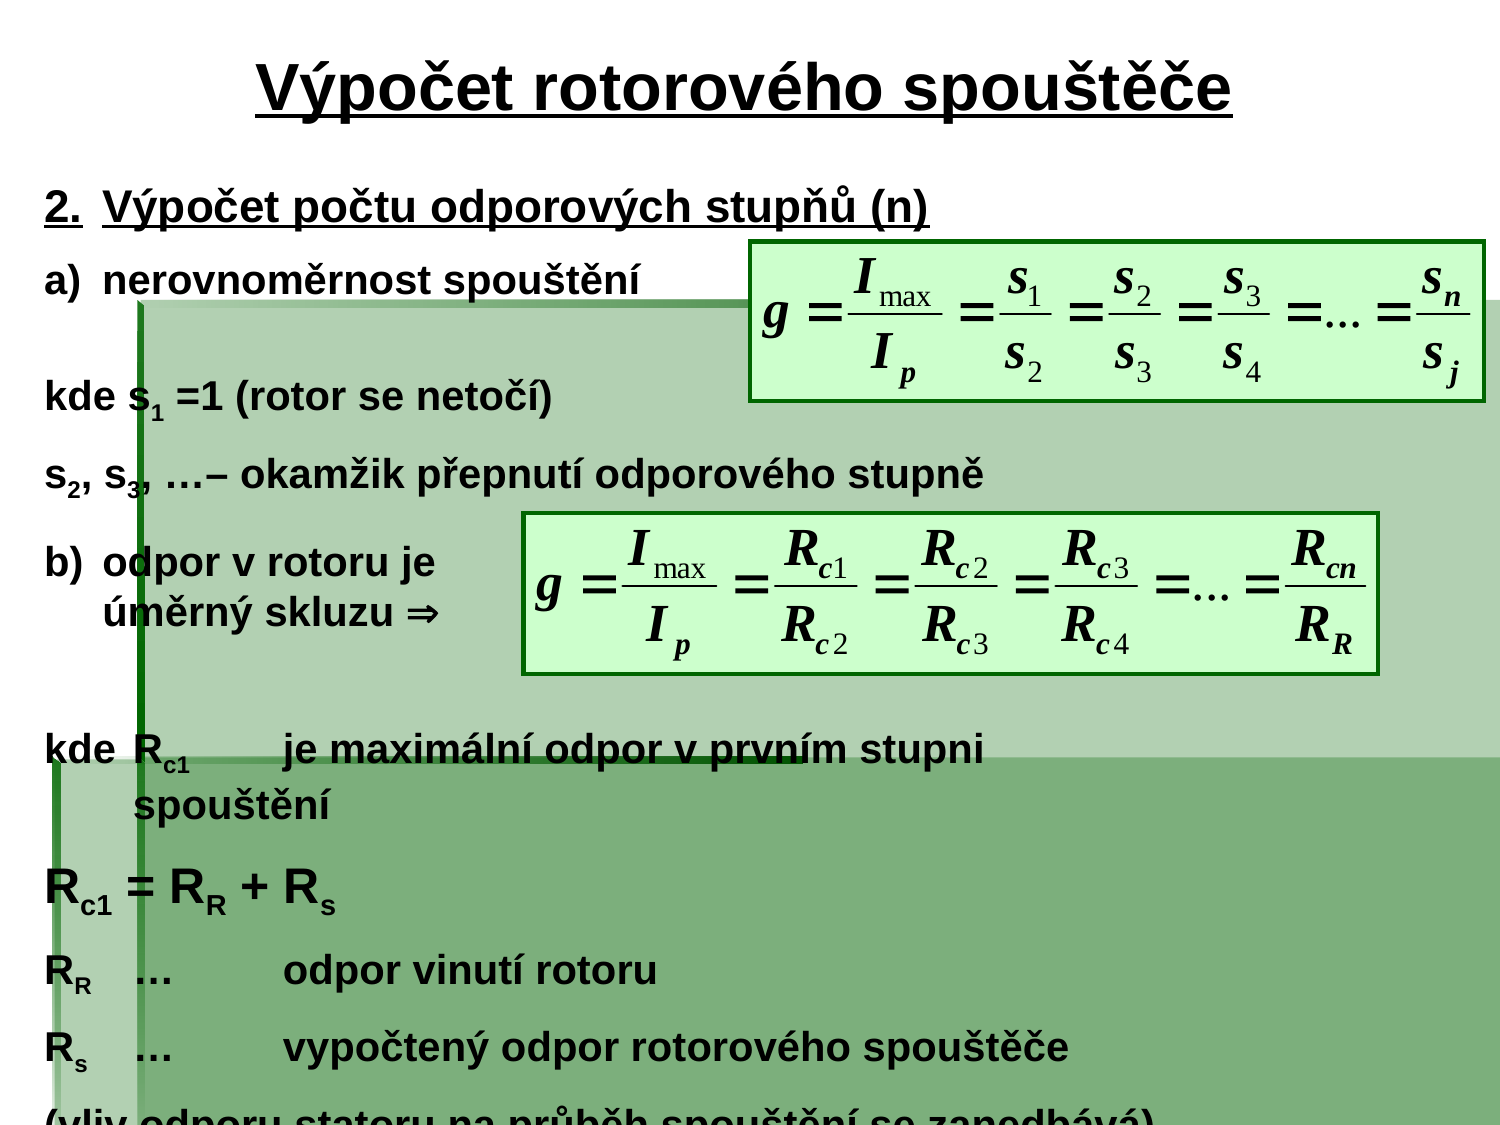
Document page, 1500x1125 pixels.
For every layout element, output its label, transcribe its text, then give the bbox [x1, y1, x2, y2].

text_box kde Rc1 je maximální odpor v prvním stupni spouštění Rc1 = RR + Rs RR … odpor vinutí rotoru Rs … vypočtený odpor rotorového spouštěče (vliv odporu statoru na průběh spouštění se zanedbává) [29, 714, 1176, 1125]
title Výpočet rotorového spouštěče [29, 19, 1459, 149]
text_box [525, 515, 1376, 672]
text_box kde s1 =1 (rotor se netočí) s2, s3, …– okamžik přepnutí odporového stupně [29, 361, 1093, 512]
text_box b) odpor v rotoru je úměrný skluzu  [29, 527, 491, 642]
text_box 2. Výpočet počtu odporových stupňů (n) a) nerovnoměrnost spouštění [29, 169, 951, 310]
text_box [751, 243, 1483, 399]
